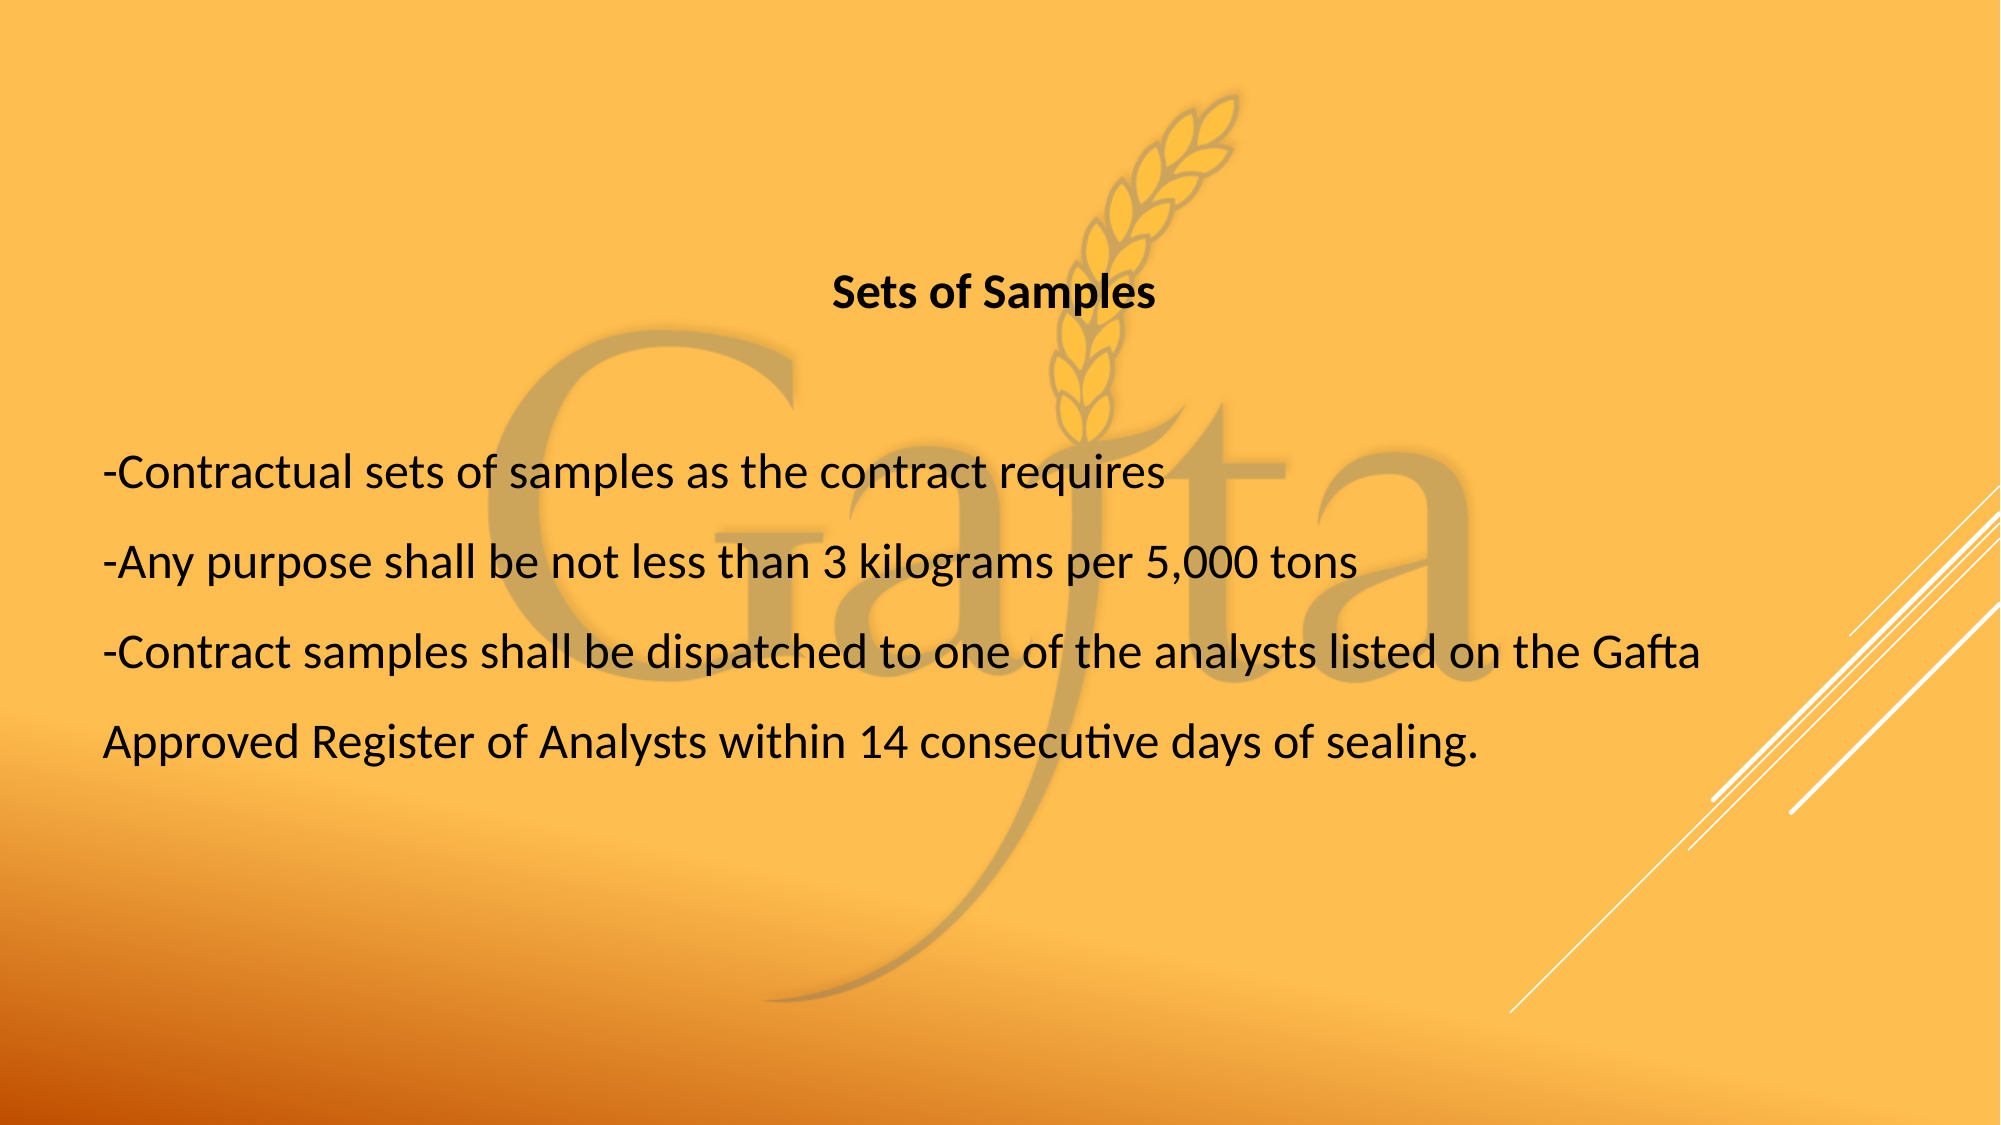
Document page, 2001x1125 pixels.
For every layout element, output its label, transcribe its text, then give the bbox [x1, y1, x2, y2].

picture [482, 77, 1518, 1008]
text_box Sets of Samples -Contractual sets of samples as the contract requires -Any purpose shall be not less than 3 kilograms per 5,000 tons -Contract samples shall be dispatched to one of the analysts listed on the Gafta Approved Register of Analysts within 14 consecutive days of sealing. [1518, 221, 1913, 777]
text_box Sets of Samples -Contractual sets of samples as the contract requires -Any purpose shall be not less than 3 kilograms per 5,000 tons -Contract samples shall be dispatched to one of the analysts listed on the Gafta Approved Register of Analysts within 14 consecutive days of sealing. [87, 221, 482, 777]
